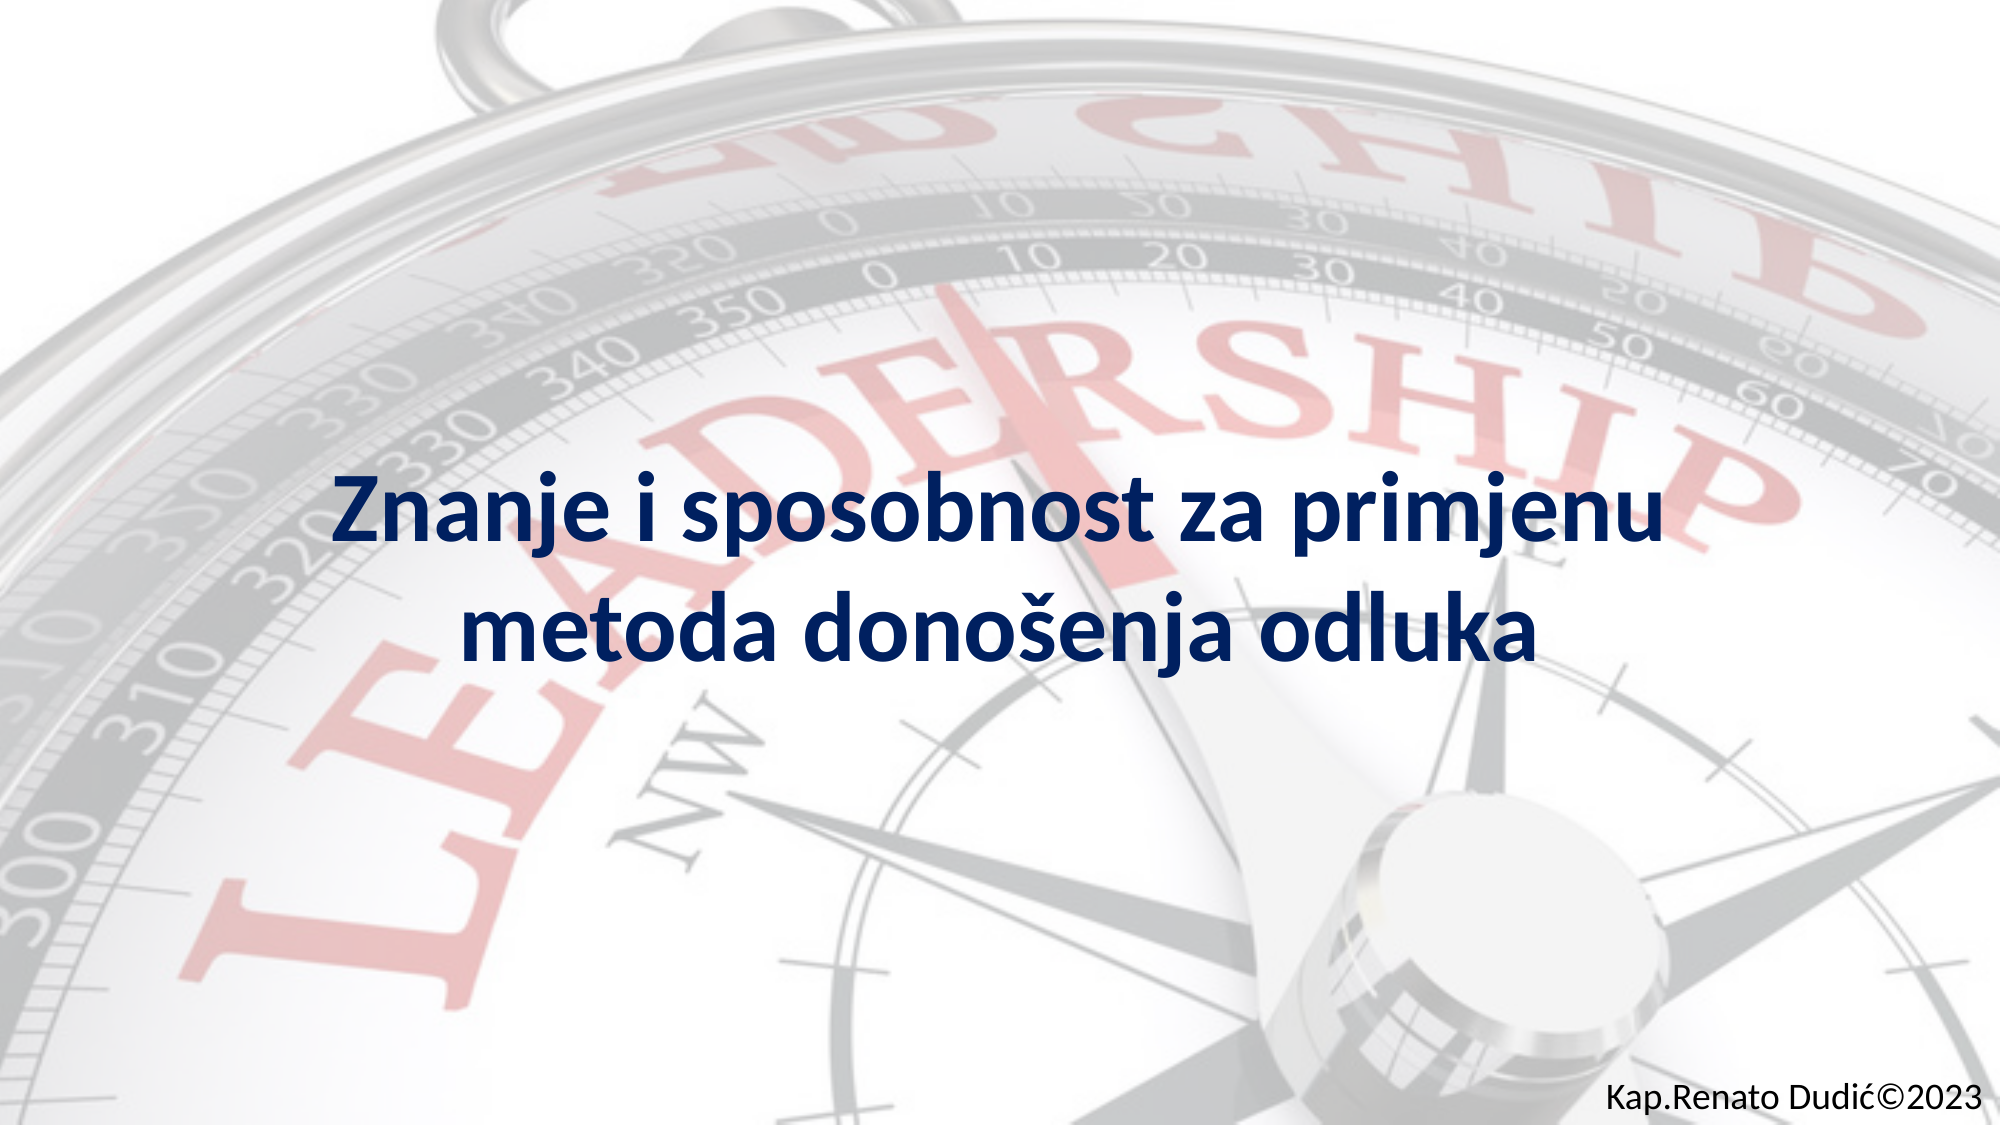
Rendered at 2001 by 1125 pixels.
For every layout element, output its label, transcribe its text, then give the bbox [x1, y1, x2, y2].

text_box Znanje i sposobnost za primjenu metoda donošenja odluka [272, 433, 1728, 689]
text_box Kap.Renato Dudić©2023 [1591, 1064, 1998, 1125]
